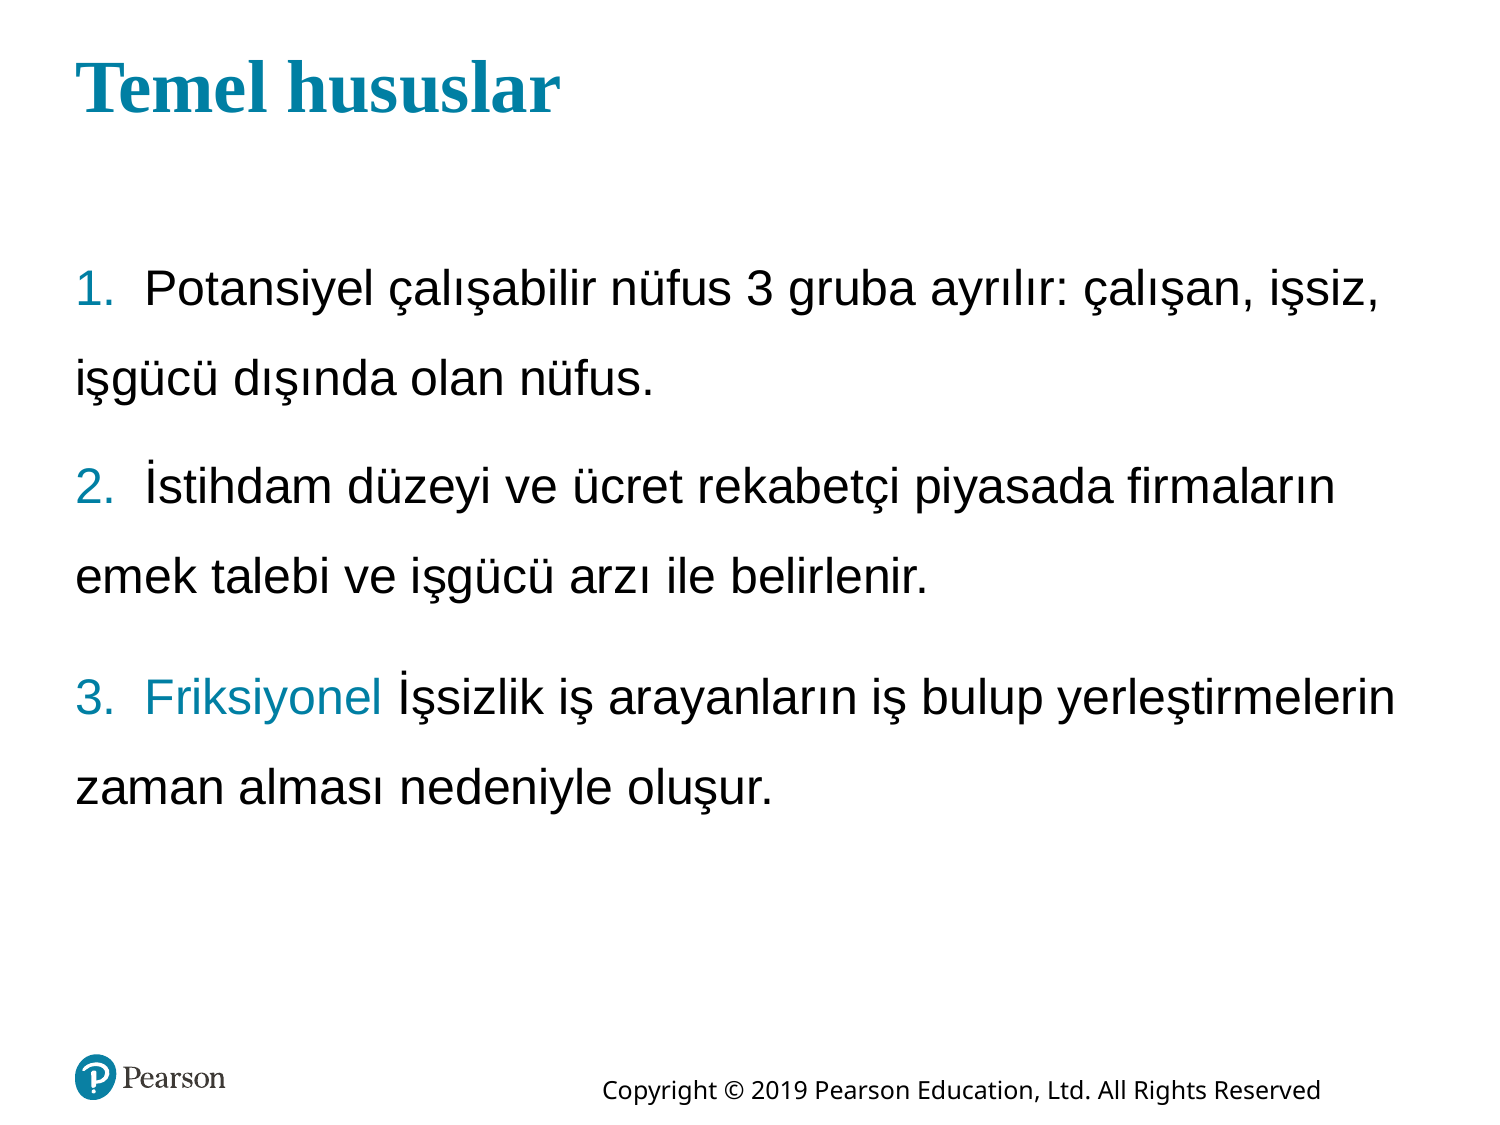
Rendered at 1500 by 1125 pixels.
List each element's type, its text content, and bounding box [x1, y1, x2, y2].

title Temel hususlar [75, 37, 1425, 128]
list 1. Potansiyel çalışabilir nüfus 3 gruba ayrılır: çalışan, işsiz, işgücü dışında olan nüfus. 2. İstihdam düzeyi ve ücret rekabetçi piyasada firmaların emek talebi ve işgücü arzı ile belirlenir. 3. Friksiyonel İşsizlik iş arayanların iş bulup yerleştirmelerin zaman alması nedeniyle oluşur. [75, 224, 1425, 1025]
